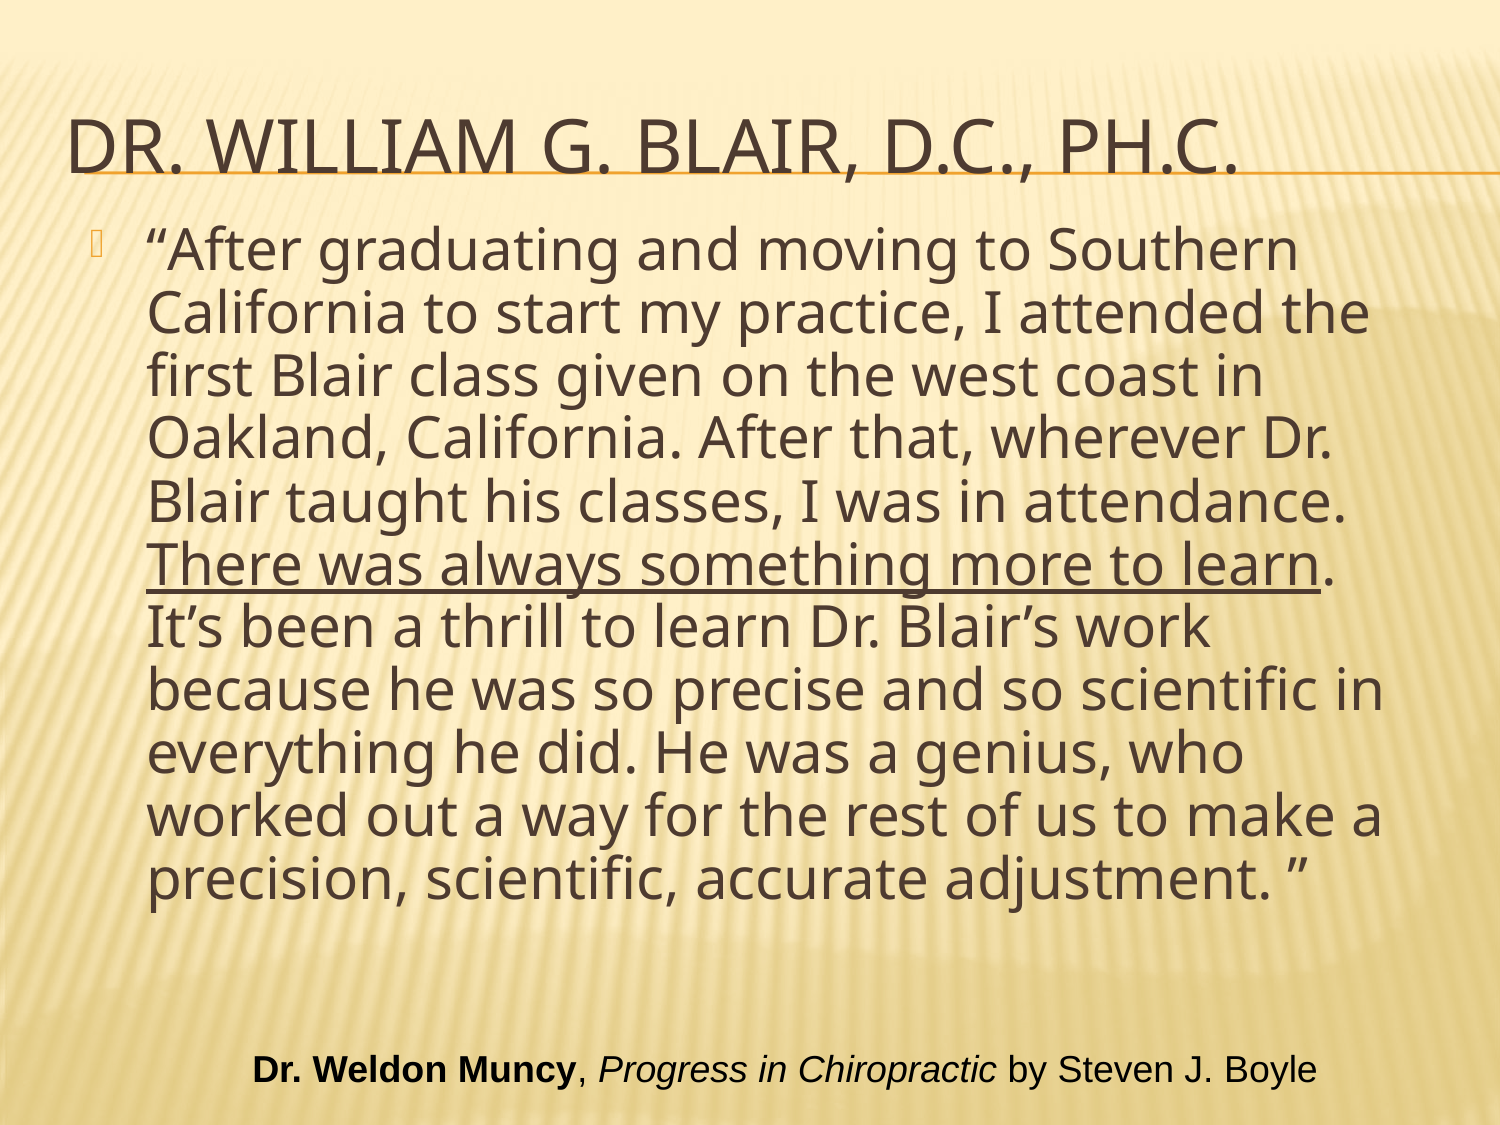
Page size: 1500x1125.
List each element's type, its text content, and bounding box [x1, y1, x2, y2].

list “After graduating and moving to Southern California to start my practice, I attended the first Blair class given on the west coast in Oakland, California. After that, wherever Dr. Blair taught his classes, I was in attendance. There was always something more to learn. It’s been a thrill to learn Dr. Blair’s work because he was so precise and so scientific in everything he did. He was a genius, who worked out a way for the rest of us to make a precision, scientific, accurate adjustment. ” [75, 212, 1425, 1005]
title Dr. William G. Blair, D.C., Ph.C. [50, 75, 1475, 213]
text_box Dr. Weldon Muncy, Progress in Chiropractic by Steven J. Boyle [237, 1037, 1388, 1098]
